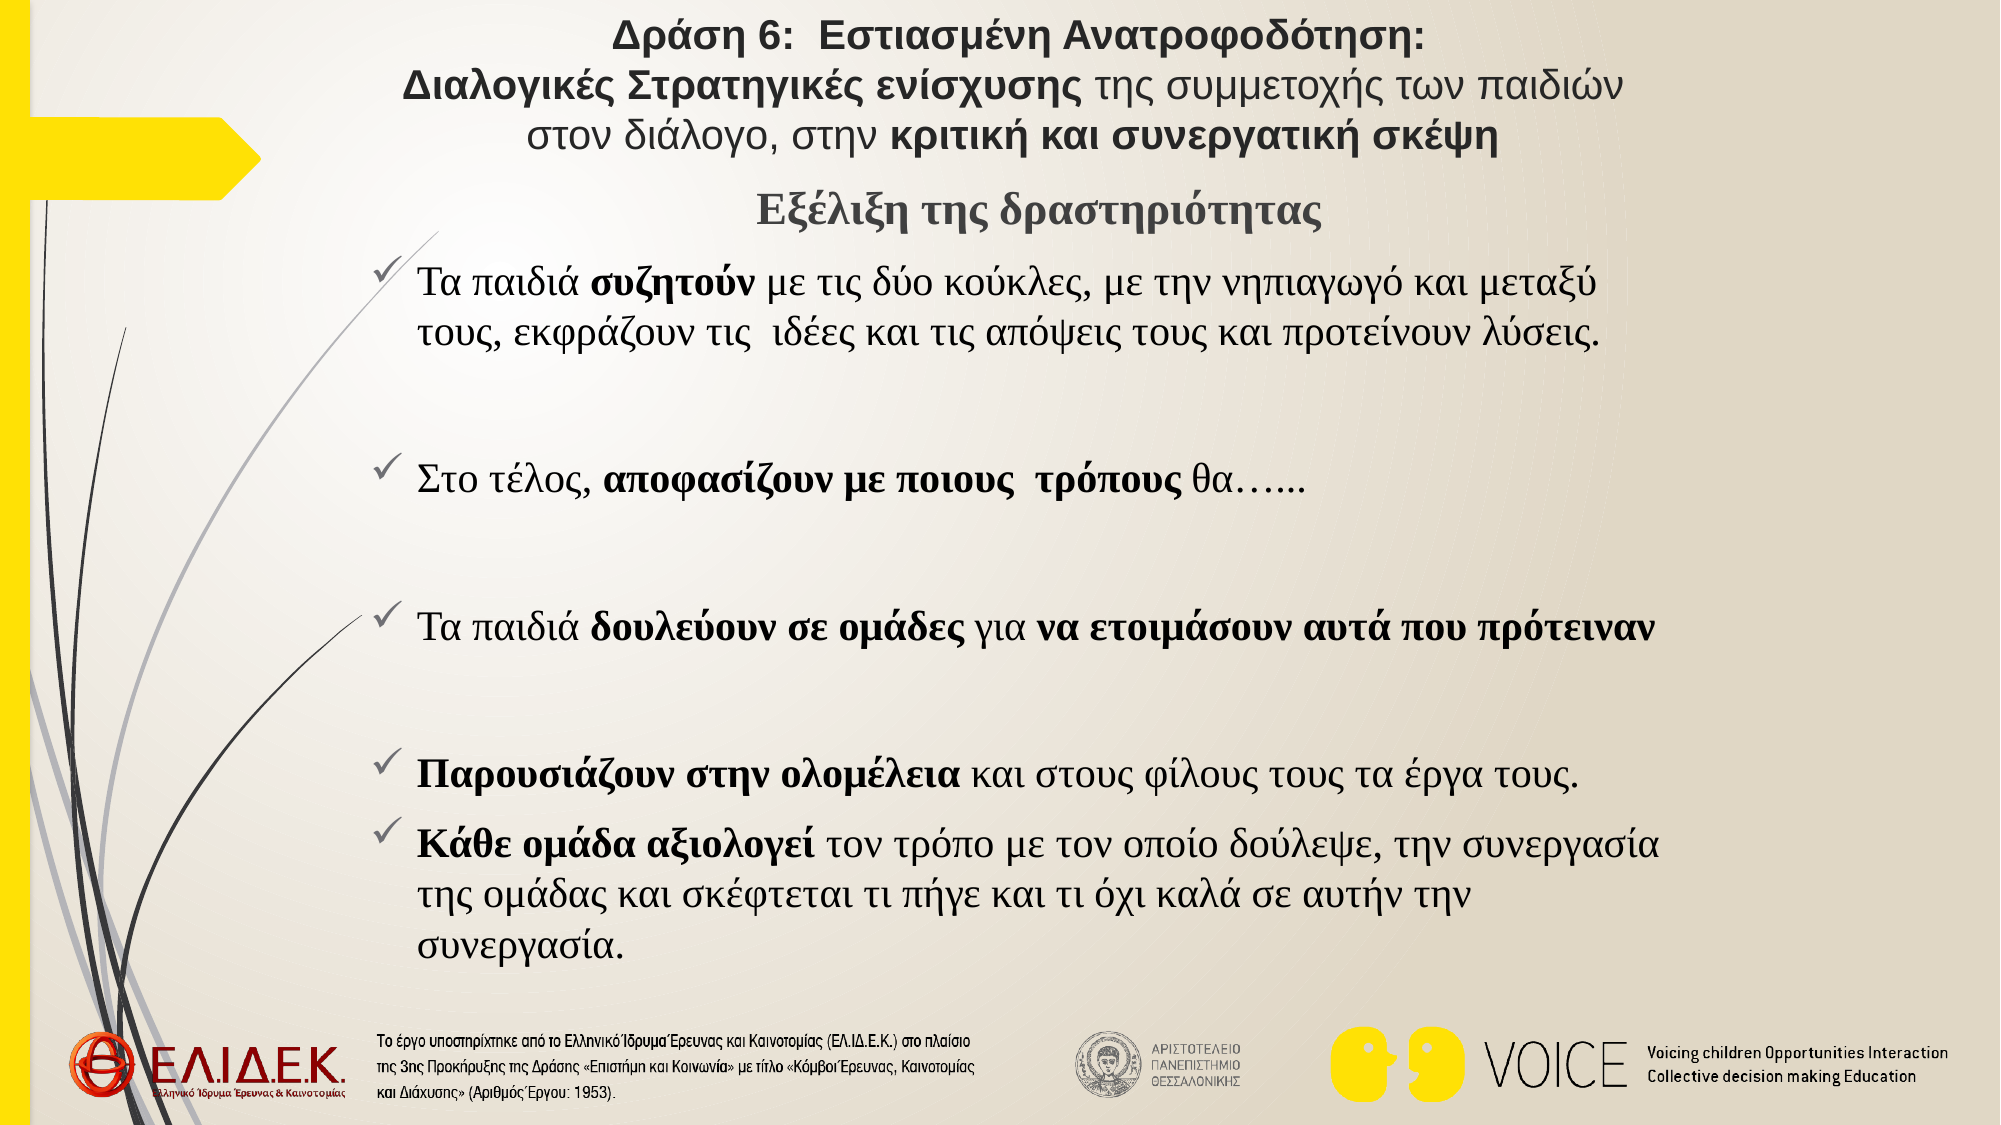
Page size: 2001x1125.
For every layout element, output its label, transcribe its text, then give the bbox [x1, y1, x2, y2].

list Εξέλιξη της δραστηριότητας Τα παιδιά συζητούν με τις δύο κούκλες, με την νηπιαγωγό και μεταξύ τους, εκφράζουν τις ιδέες και τις απόψεις τους και προτείνουν λύσεις. Στο τέλος, αποφασίζουν με ποιους τρόπους θα…... Τα παιδιά δουλεύουν σε ομάδες για να ετοιμάσουν αυτά που πρότειναν Παρουσιάζουν στην ολομέλεια και στους φίλους τους τα έργα τους. Κάθε ομάδα αξιολογεί τον τρόπο με τον οποίο δούλεψε, την συνεργασία της ομάδας και σκέφτεται τι πήγε και τι όχι καλά σε αυτήν την συνεργασία. [280, 171, 1676, 1007]
title Δράση 6: Εστιασμένη Ανατροφοδότηση: Διαλογικές Στρατηγικές ενίσχυσης της συμμετοχής των παιδιών στον διάλογο, στην κριτική και συνεργατική σκέψη [188, 0, 1850, 145]
picture [47, 987, 1985, 1125]
